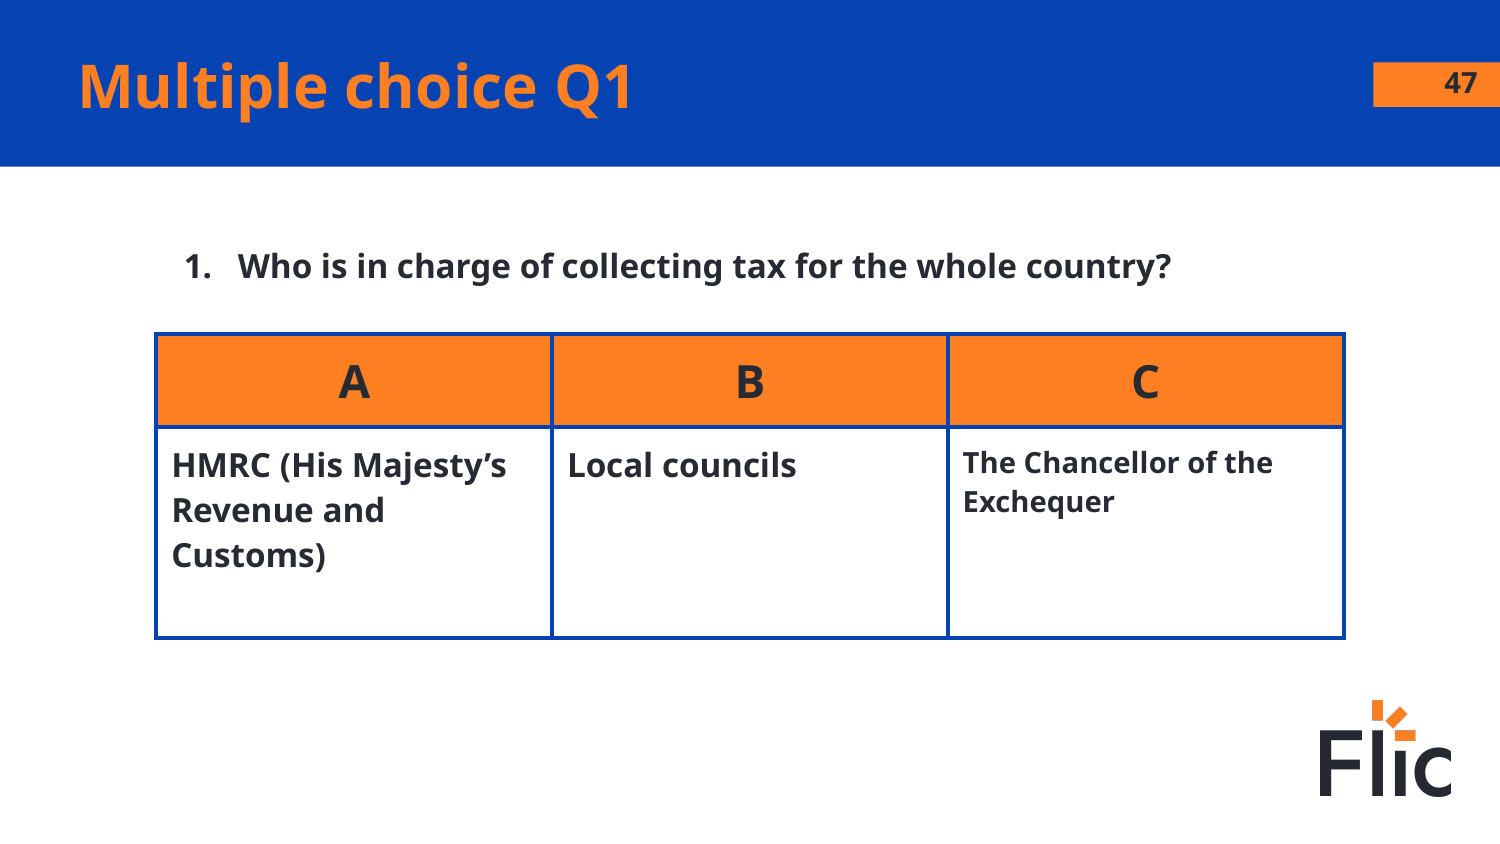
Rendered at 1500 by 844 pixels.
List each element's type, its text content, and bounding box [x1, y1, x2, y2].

text_box Who is in charge of collecting tax for the whole country? [147, 229, 1405, 355]
table_cell Local councils [554, 429, 946, 636]
table_cell HMRC (His Majesty’s Revenue and Customs) [158, 429, 550, 636]
table_cell The Chancellor of the Exchequer [950, 429, 1342, 636]
text_box Multiple choice Q1 [62, 41, 1374, 127]
slide_number ‹#› [1422, 65, 1500, 103]
table_header A [158, 336, 550, 425]
table_header B [554, 336, 946, 425]
picture [1320, 700, 1451, 797]
table_header C [950, 336, 1342, 425]
